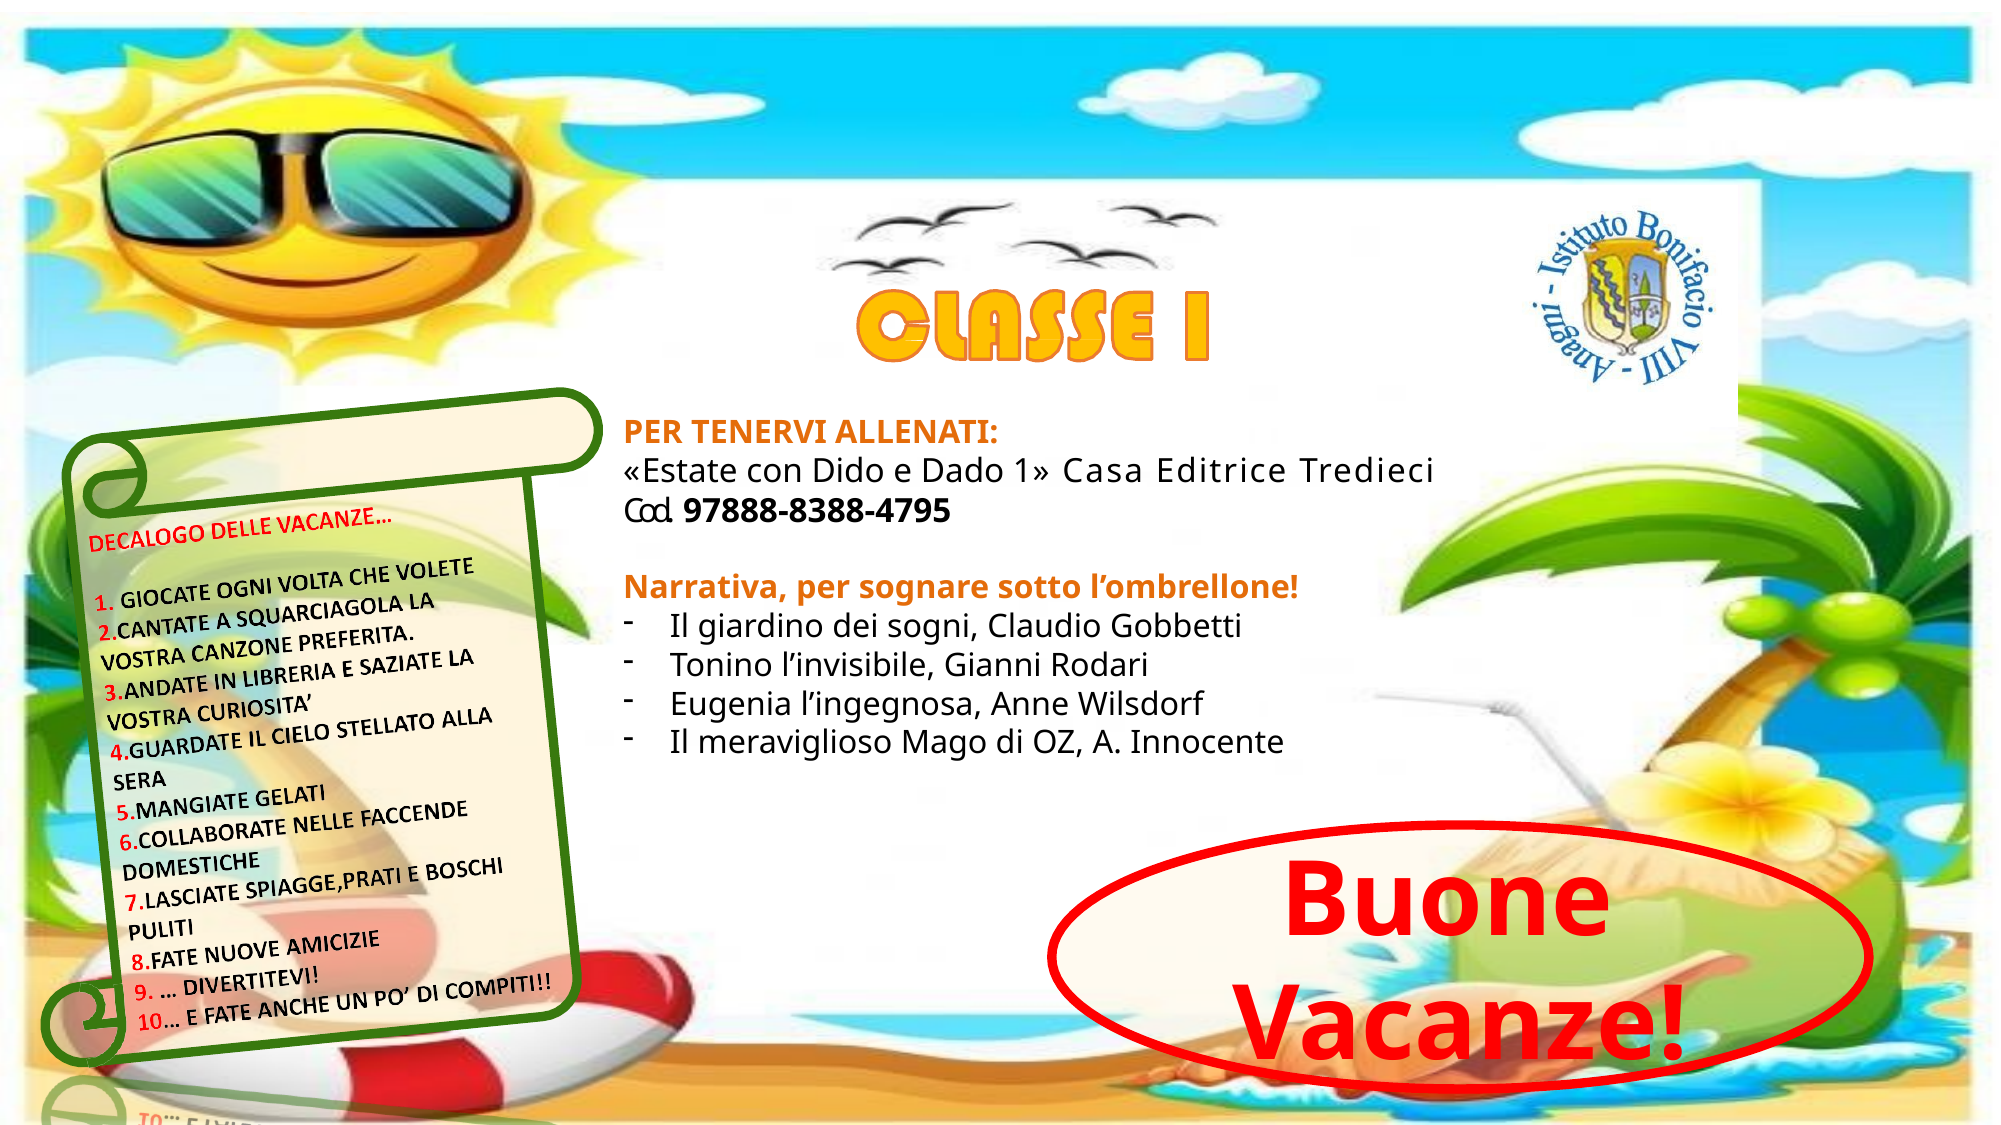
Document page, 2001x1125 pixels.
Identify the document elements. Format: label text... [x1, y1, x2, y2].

text_box Narrativa, per sognare sotto l’ombrellone! Il giardino dei sogni, Claudio Gobbetti Tonino l’invisibile, Gianni Rodari Eugenia l’ingegnosa, Anne Wilsdorf Il meraviglioso Mago di OZ, A. Innocente [608, 559, 1674, 813]
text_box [1046, 820, 1874, 1094]
text_box PER TENERVI ALLENATI: « Estate con Dido e Dado 1» Casa Editrice Tredieci Cod. 97888-8388-4795 [608, 403, 1674, 537]
picture [0, 12, 1999, 1125]
